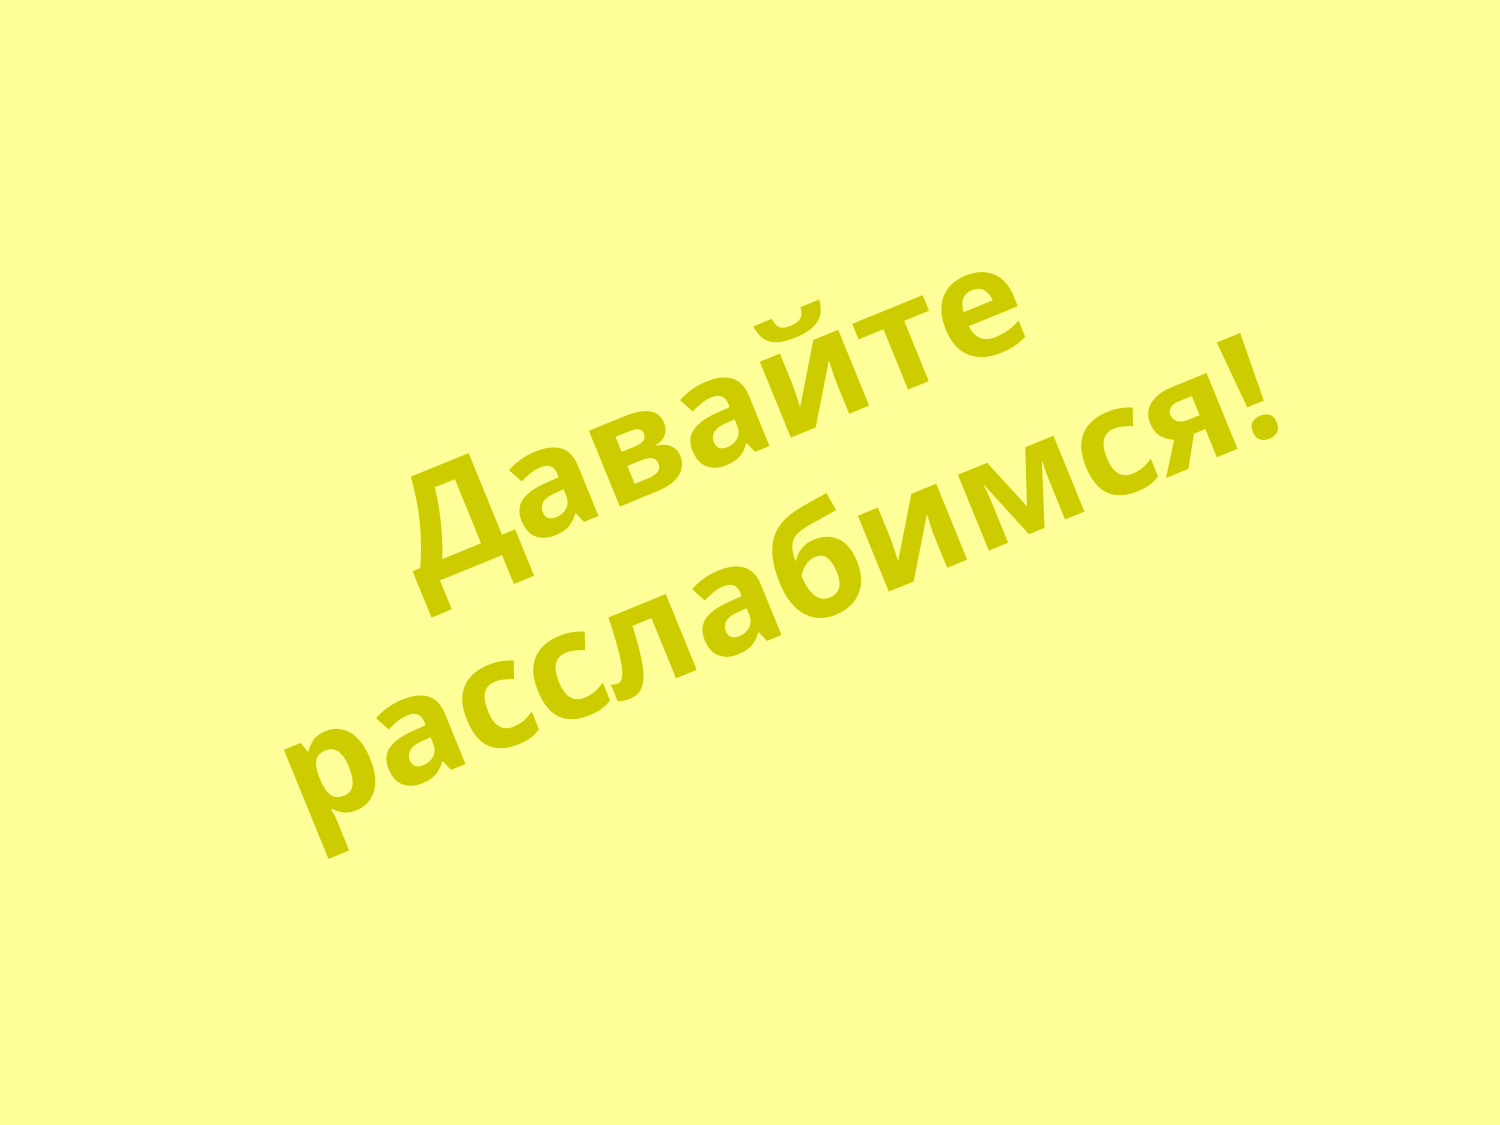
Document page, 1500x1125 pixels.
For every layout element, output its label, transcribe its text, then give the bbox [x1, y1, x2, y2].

text_box Давайте расслабимся! [117, 91, 1363, 890]
